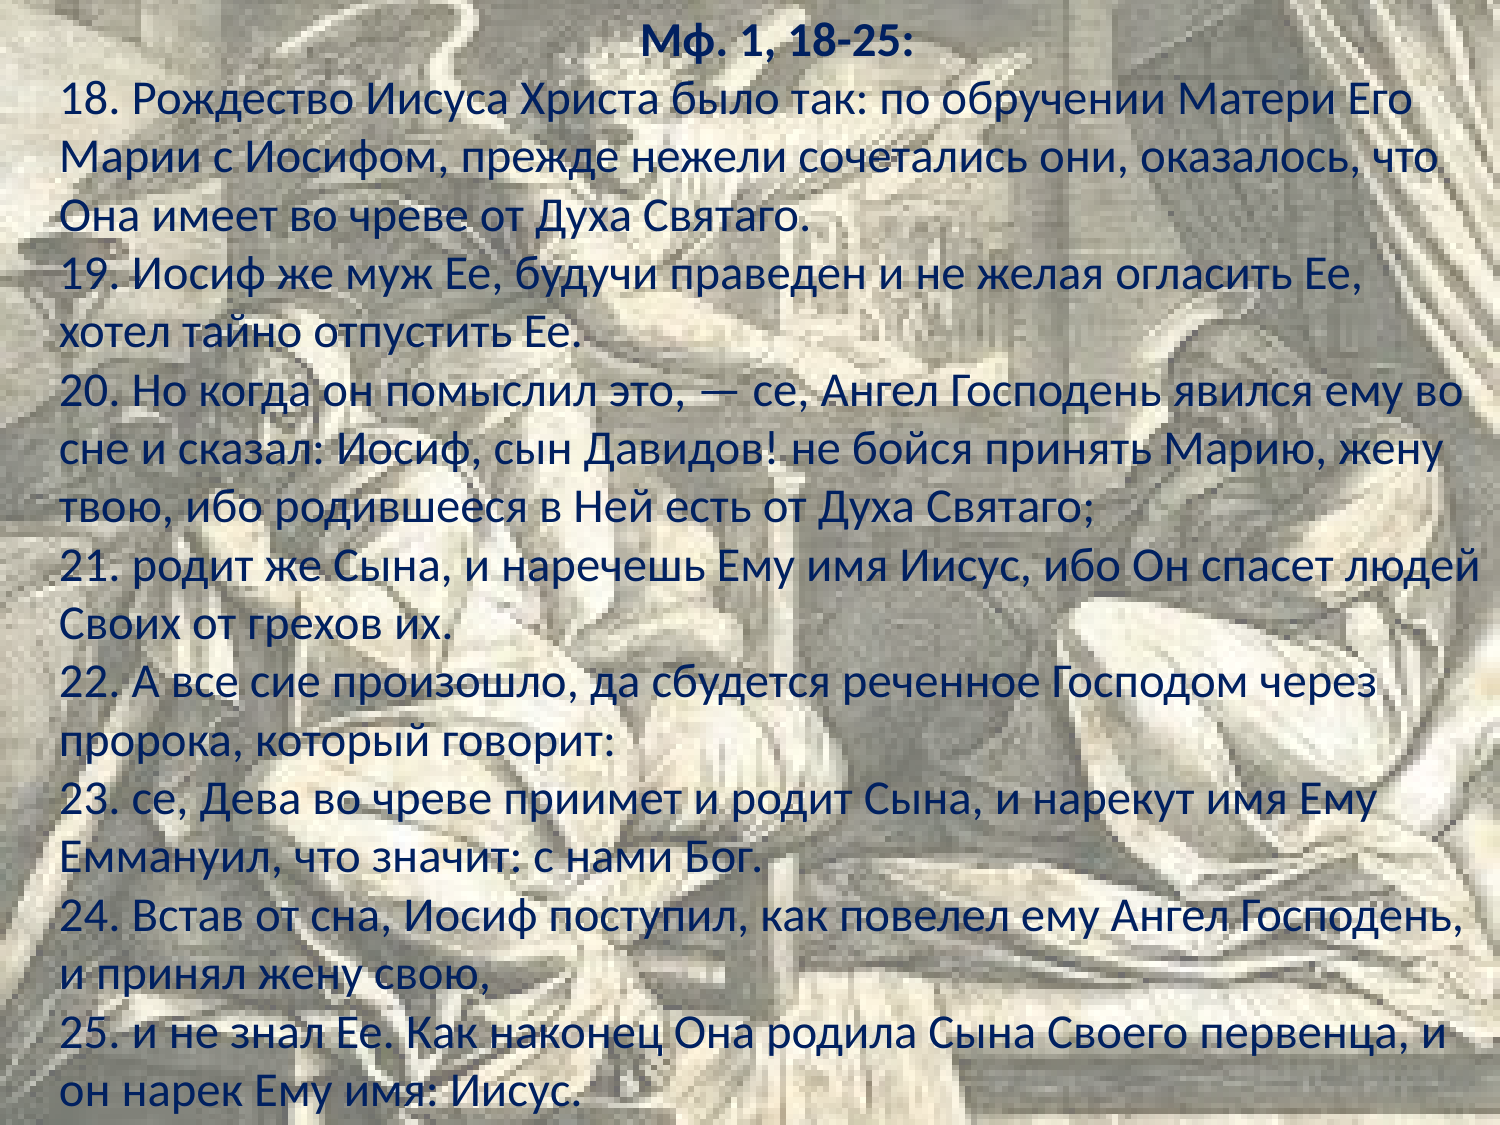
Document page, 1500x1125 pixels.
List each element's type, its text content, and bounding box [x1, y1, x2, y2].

list Мф. 1, 18-25: 18. Рождество Иисуса Христа было так: по обручении Матери Его Марии с Иосифом, прежде нежели сочетались они, оказалось, что Она имеет во чреве от Духа Святаго. 19. Иосиф же муж Ее, будучи праведен и не желая огласить Ее, хотел тайно отпустить Ее. 20. Но когда он помыслил это, — се, Ангел Господень явился ему во сне и сказал: Иосиф, сын Давидов! не бойся принять Марию, жену твою, ибо родившееся в Ней есть от Духа Святаго; 21. родит же Сына, и наречешь Ему имя Иисус, ибо Он спасет людей Своих от грехов их. 22. А все сие произошло, да сбудется реченное Господом через пророка, который говорит: 23. се, Дева во чреве приимет и родит Сына, и нарекут имя Ему Еммануил, что значит: с нами Бог. 24. Встав от сна, Иосиф поступил, как повелел ему Ангел Господень, и принял жену свою, 25. и не знал Ее. Как наконец Она родила Сына Своего первенца, и он нарек Ему имя: Иисус. [0, 0, 1500, 1125]
